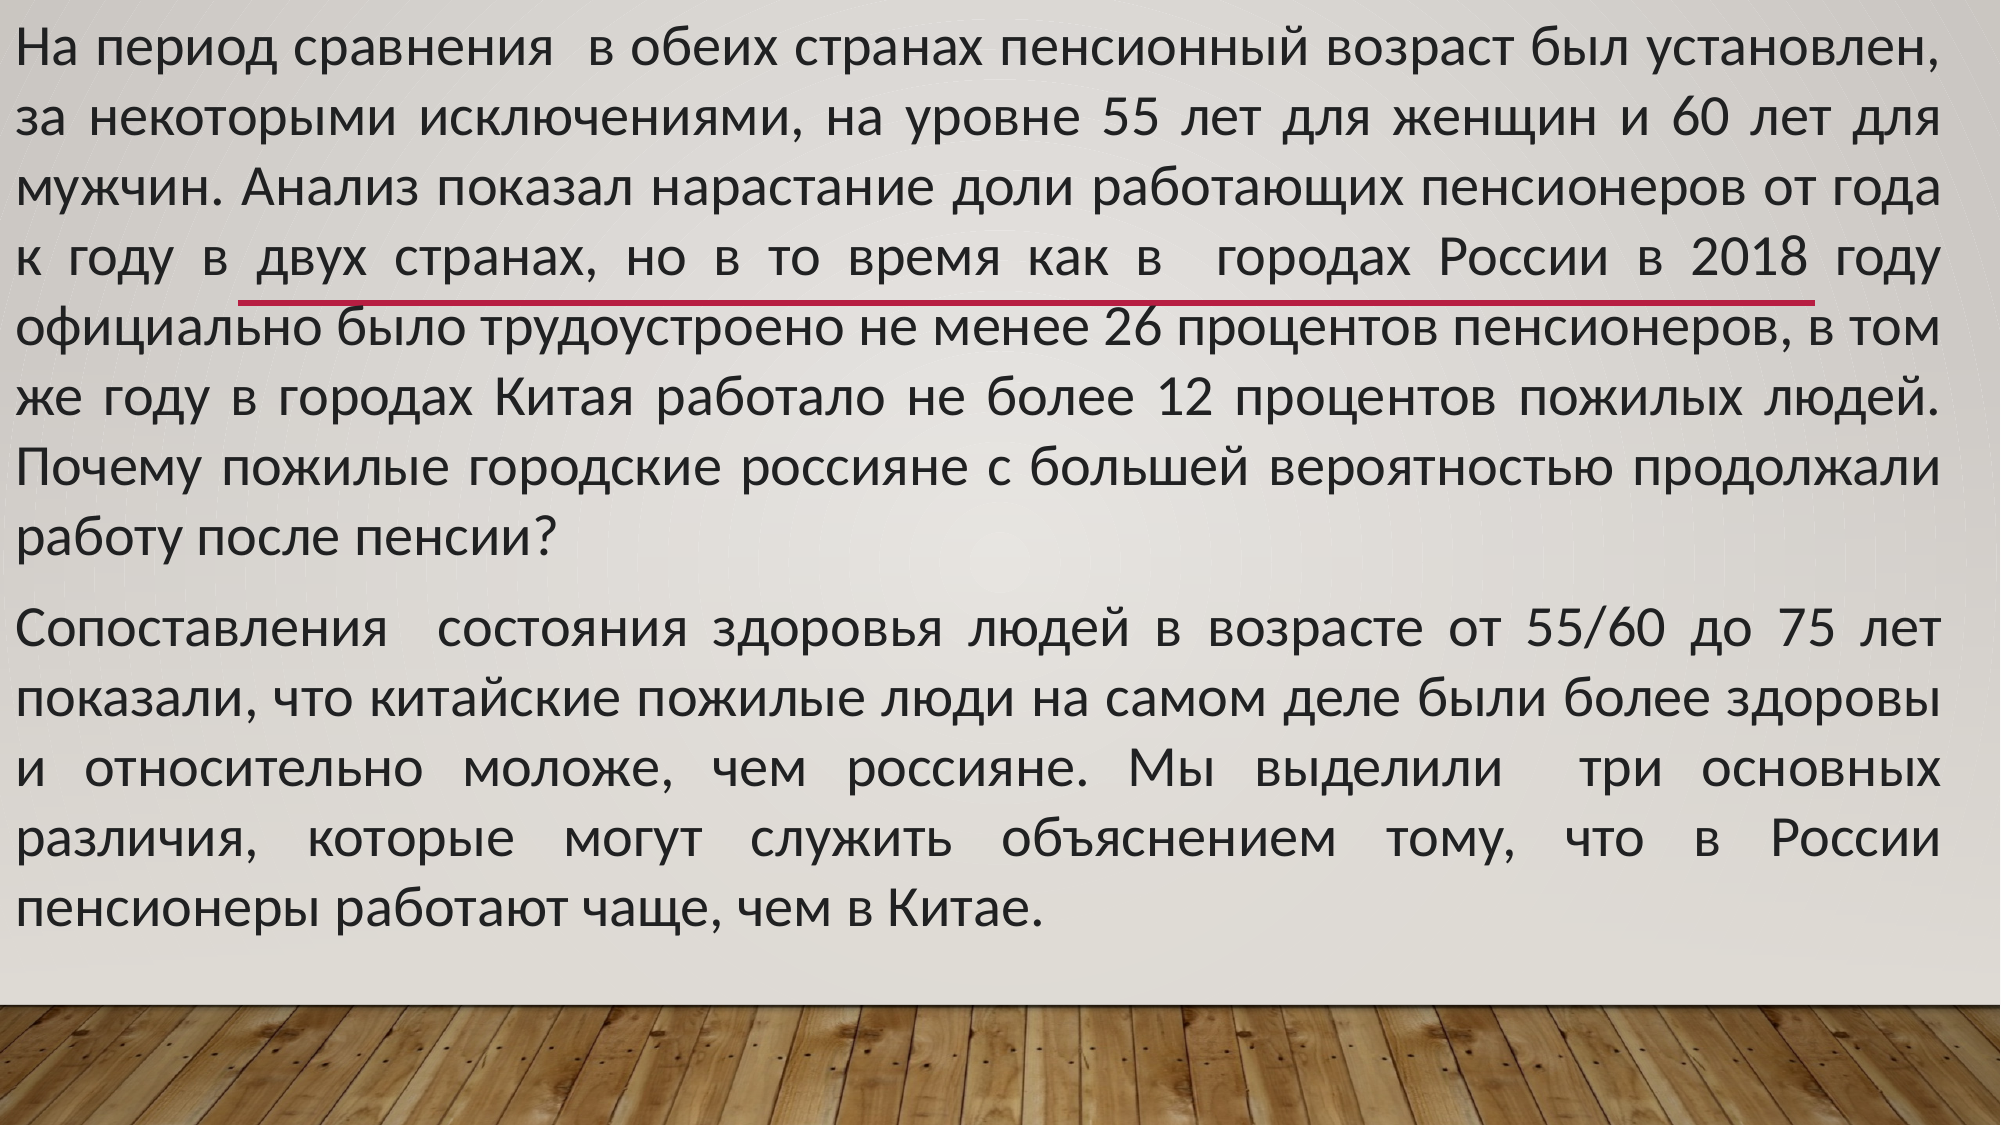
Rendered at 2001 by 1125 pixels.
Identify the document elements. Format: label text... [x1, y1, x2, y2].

picture [0, 1005, 2000, 1125]
list На период сравнения в обеих странах пенсионный возраст был установлен, за некоторыми исключениями, на уровне 55 лет для женщин и 60 лет для мужчин. Анализ показал нарастание доли работающих пенсионеров от года к году в двух странах, но в то время как в городах России в 2018 году официально было трудоустроено не менее 26 процентов пенсионеров, в том же году в городах Китая работало не более 12 процентов пожилых людей. Почему пожилые городские россияне с большей вероятностью продолжали работу после пенсии? Сопоставления состояния здоровья людей в возрасте от 55/60 до 75 лет показали, что китайские пожилые люди на самом деле были более здоровы и относительно моложе, чем россияне. Мы выделили три основных различия, которые могут служить объяснением тому, что в России пенсионеры работают чаще, чем в Китае. [0, 0, 1959, 1010]
